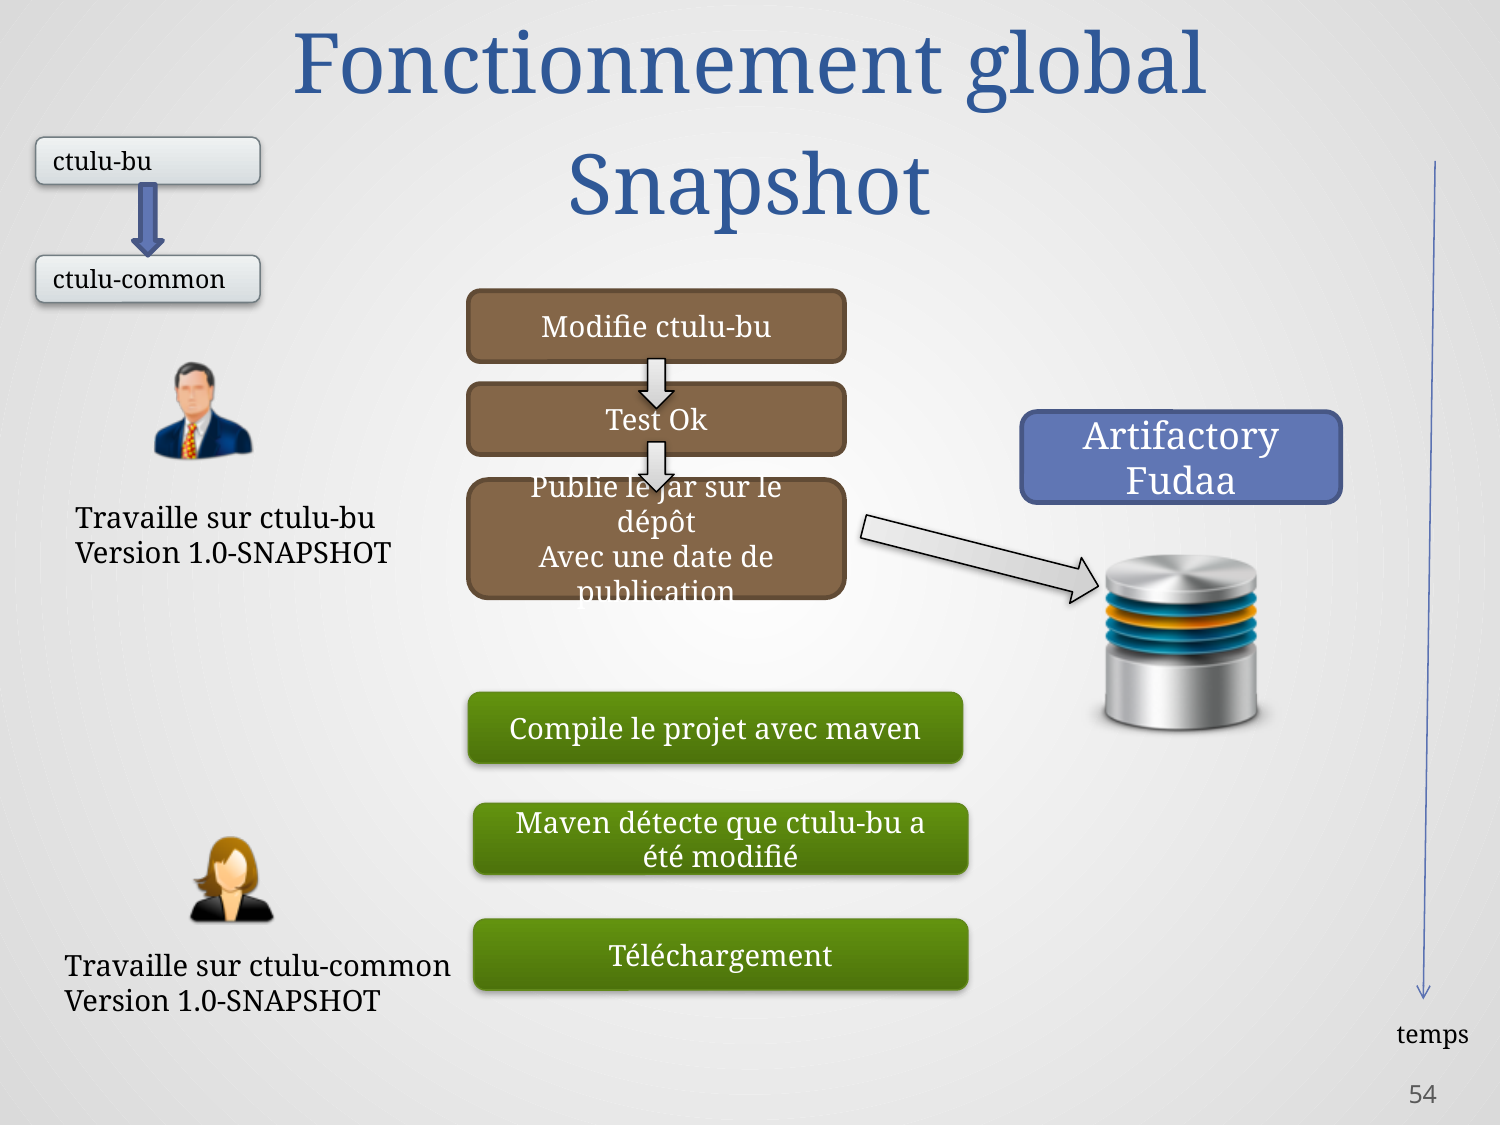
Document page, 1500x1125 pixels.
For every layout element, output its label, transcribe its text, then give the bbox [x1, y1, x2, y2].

text_box ctulu-common [34, 254, 261, 304]
text_box [859, 514, 1075, 604]
text_box Maven détecte que ctulu-bu a été modifié [472, 802, 969, 876]
picture [1080, 542, 1282, 743]
title Fonctionnement global Snapshot [75, 0, 1425, 220]
text_box [637, 357, 675, 410]
picture [153, 361, 255, 462]
text_box Téléchargement [472, 918, 969, 991]
slide_number 54 [1404, 1065, 1497, 1125]
text_box [130, 182, 165, 258]
text_box Travaille sur ctulu-bu Version 1.0-SNAPSHOT [60, 491, 407, 577]
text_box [1422, 160, 1436, 1000]
text_box [637, 441, 675, 493]
text_box temps [1381, 1011, 1484, 1057]
text_box Modifie ctulu-bu [466, 288, 847, 364]
text_box Test Ok [466, 381, 847, 457]
text_box Artifactory Fudaa [1019, 409, 1344, 505]
text_box Compile le projet avec maven [467, 691, 964, 764]
text_box Travaille sur ctulu-common Version 1.0-SNAPSHOT [49, 939, 467, 1025]
text_box ctulu-bu [34, 136, 261, 186]
picture [182, 824, 284, 925]
text_box Publie le jar sur le dépôt Avec une date de publication [466, 477, 847, 601]
